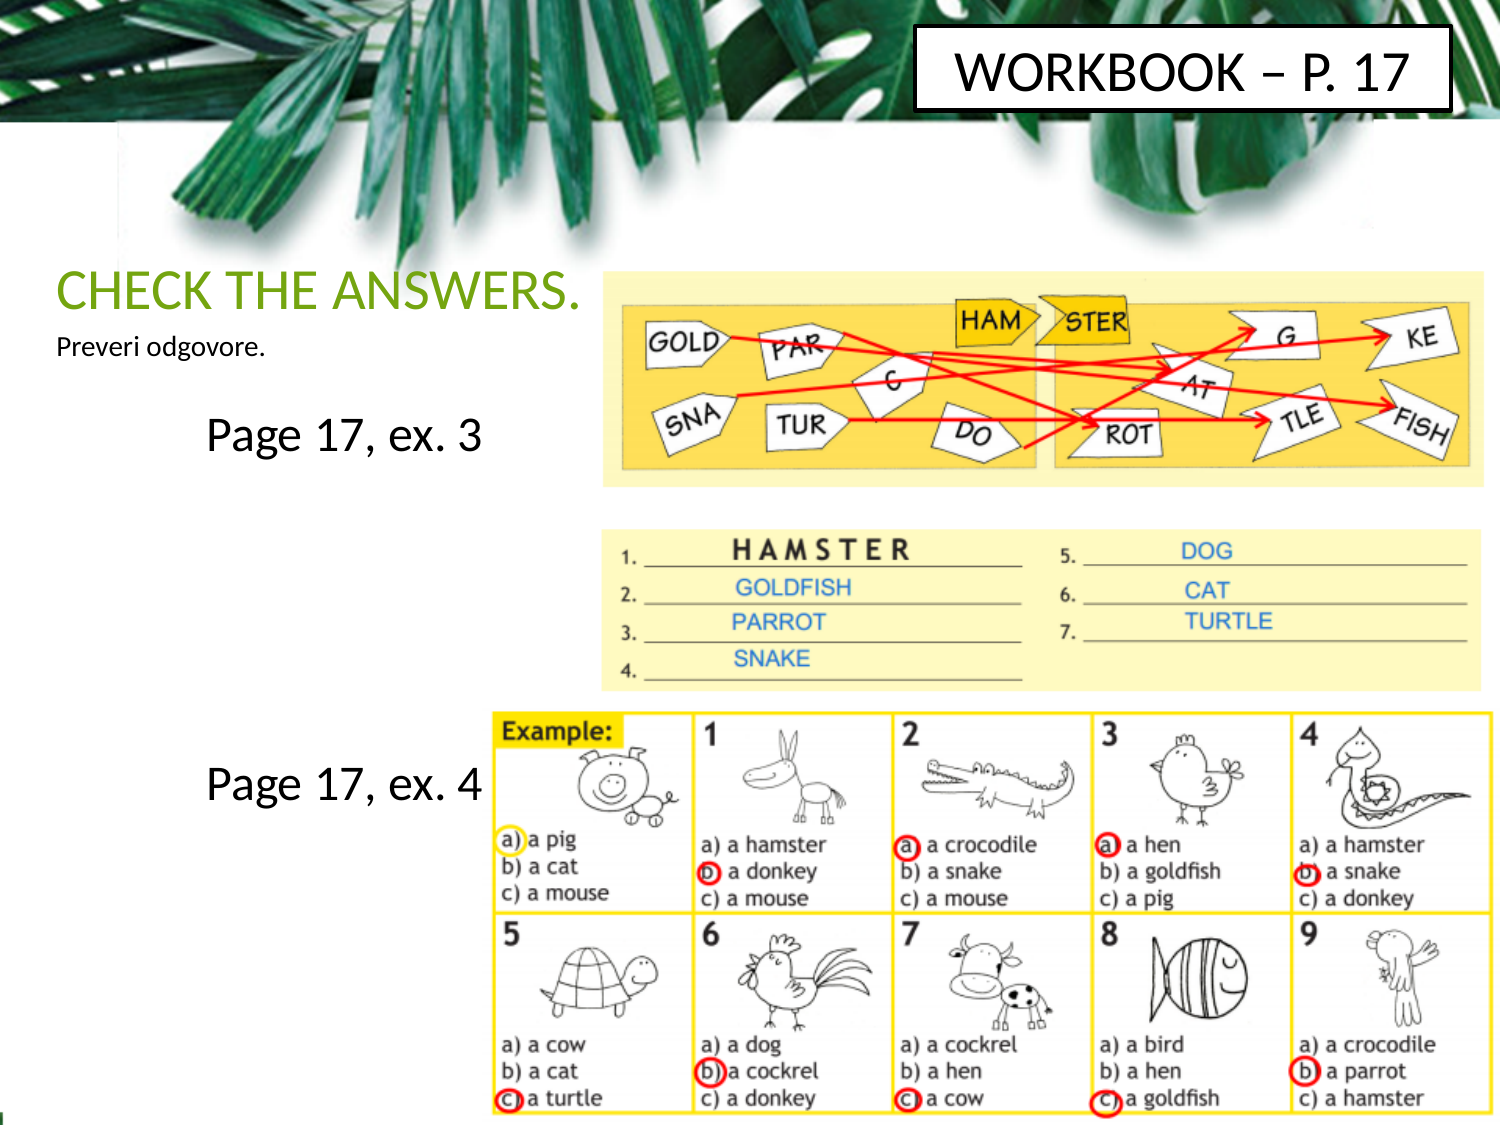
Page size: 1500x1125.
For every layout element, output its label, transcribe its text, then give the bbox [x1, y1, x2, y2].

list CHECK THE ANSWERS. Preveri odgovore. Page 17, ex. 3 Page 17, ex. 4 [41, 243, 1392, 1017]
text_box WORKBOOK – P. 17 [913, 24, 1453, 113]
picture [0, 0, 1500, 1125]
